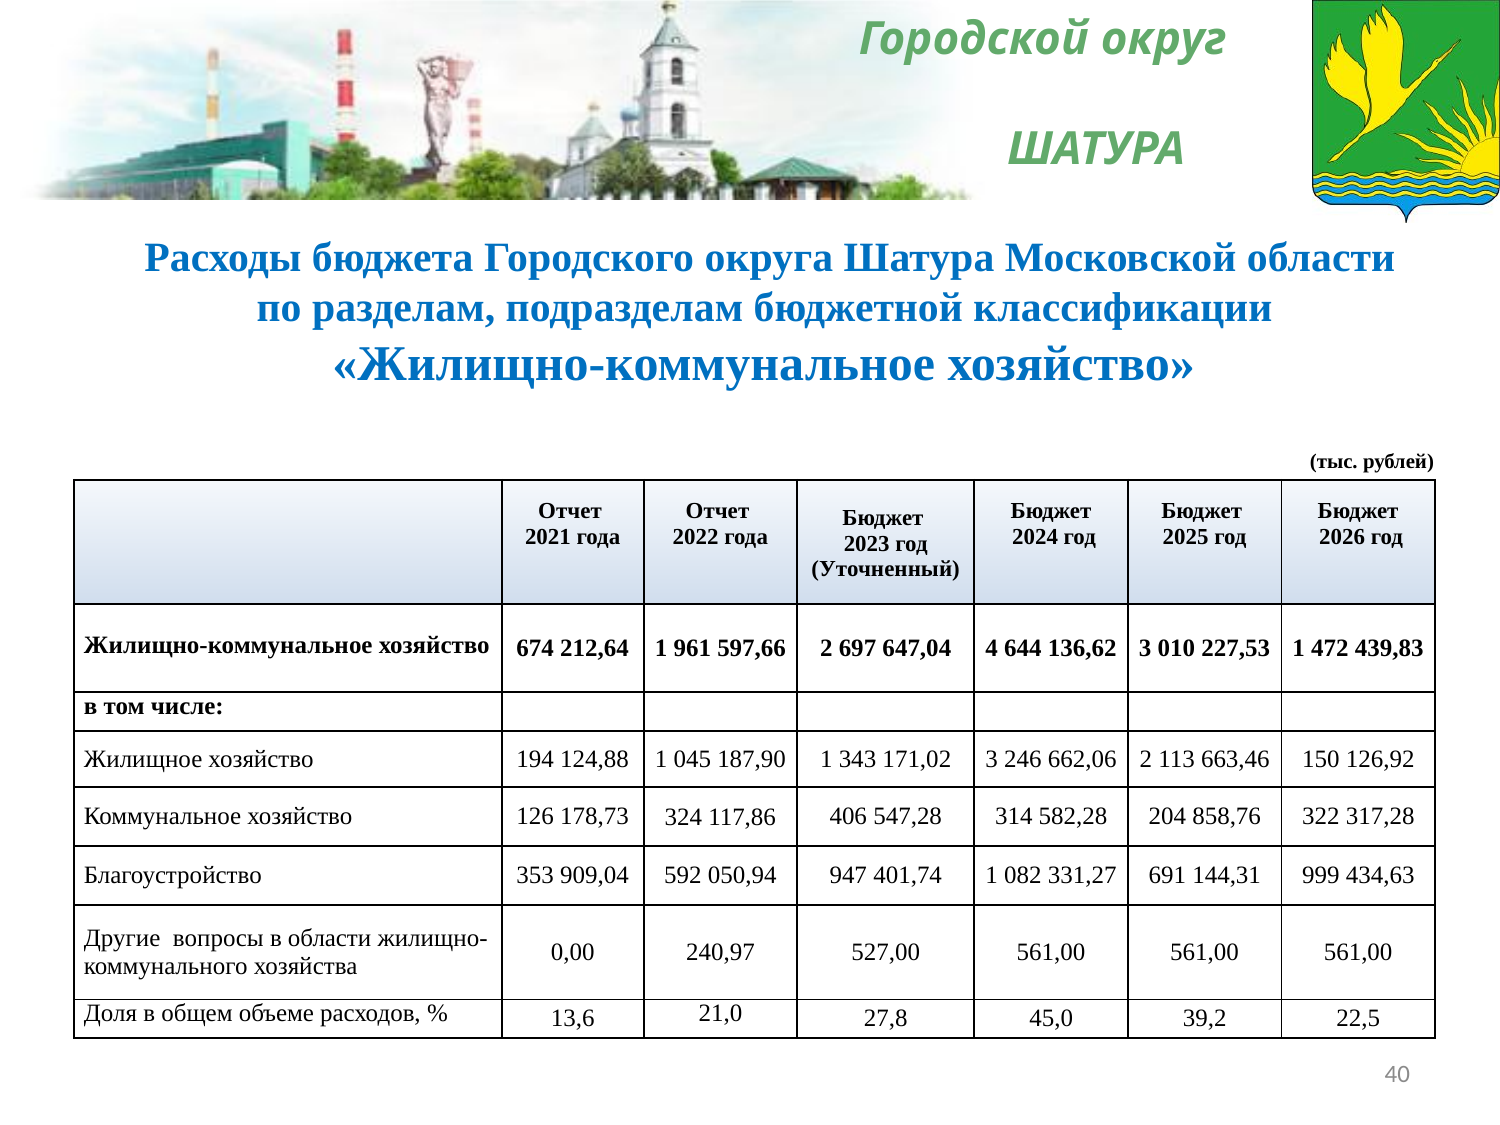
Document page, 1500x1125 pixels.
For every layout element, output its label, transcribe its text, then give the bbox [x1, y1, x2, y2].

table_cell 1 961 597,66 [645, 605, 796, 691]
table_cell 324 117,86 [645, 788, 796, 845]
table_cell Жилищно-коммунальное хозяйство [75, 605, 501, 691]
table_cell [503, 693, 643, 730]
table_cell 22,5 [1282, 1000, 1434, 1037]
table_cell Доля в общем объеме расходов, % [75, 1000, 501, 1037]
table_cell 21,0 [645, 1000, 796, 1037]
table_cell 13,6 [503, 1000, 643, 1037]
table_cell 240,97 [645, 906, 796, 999]
table_header Отчет 2022 года [645, 481, 796, 603]
table_cell [1129, 693, 1281, 730]
table_cell 1 082 331,27 [975, 847, 1127, 904]
table_cell 1 343 171,02 [798, 732, 973, 786]
table_cell 674 212,64 [503, 605, 643, 691]
table_cell 126 178,73 [503, 788, 643, 845]
table_cell 3 010 227,53 [1129, 605, 1281, 691]
table_cell Коммунальное хозяйство [75, 788, 501, 845]
table_cell 999 434,63 [1282, 847, 1434, 904]
table_cell [1282, 693, 1434, 730]
table_cell 2 697 647,04 [798, 605, 973, 691]
table_cell Другие вопросы в области жилищно-коммунального хозяйства [75, 906, 501, 999]
table_cell 353 909,04 [503, 847, 643, 904]
table_cell 204 858,76 [1129, 788, 1281, 845]
table_header Бюджет 2025 год [1129, 481, 1281, 603]
table_cell 194 124,88 [503, 732, 643, 786]
slide_number 40 [1074, 1042, 1425, 1103]
table_cell 691 144,31 [1129, 847, 1281, 904]
table_header Бюджет 2024 год [975, 481, 1127, 603]
text_box Расходы бюджета Городского округа Шатура Московской области по разделам, подразделам бюджетной классификации «Жилищно-коммунальное хозяйство» [113, 222, 1427, 398]
table_cell 322 317,28 [1282, 788, 1434, 845]
text_box (тыс. рублей) [1294, 440, 1449, 480]
table_cell Благоустройство [75, 847, 501, 904]
table_cell 1 472 439,83 [1282, 605, 1434, 691]
table_header Отчет 2021 года [503, 481, 643, 603]
table_cell в том числе: [75, 693, 501, 730]
table_cell 947 401,74 [798, 847, 973, 904]
table_cell 1 045 187,90 [645, 732, 796, 786]
table_header [75, 481, 501, 603]
table_header Бюджет 2026 год [1282, 481, 1434, 603]
table_cell 150 126,92 [1282, 732, 1434, 786]
table_cell Жилищное хозяйство [75, 732, 501, 786]
table_cell 0,00 [503, 906, 643, 999]
table_cell 4 644 136,62 [975, 605, 1127, 691]
picture [1312, 0, 1500, 223]
table_cell 39,2 [1129, 1000, 1281, 1037]
table_cell 3 246 662,06 [975, 732, 1127, 786]
table_cell 527,00 [798, 906, 973, 999]
table_cell [975, 693, 1127, 730]
picture [0, 0, 985, 200]
table_cell 45,0 [975, 1000, 1127, 1037]
table_header Бюджет 2023 год (Уточненный) [798, 481, 973, 603]
table_cell 2 113 663,46 [1129, 732, 1281, 786]
table_cell 561,00 [975, 906, 1127, 999]
table_cell [645, 693, 796, 730]
text_box Городской округ ШАТУРА [985, 0, 1311, 181]
table_cell 561,00 [1282, 906, 1434, 999]
table_cell 314 582,28 [975, 788, 1127, 845]
table_cell 27,8 [798, 1000, 973, 1037]
table_cell 406 547,28 [798, 788, 973, 845]
table_cell [798, 693, 973, 730]
table_cell 592 050,94 [645, 847, 796, 904]
table_cell 561,00 [1129, 906, 1281, 999]
